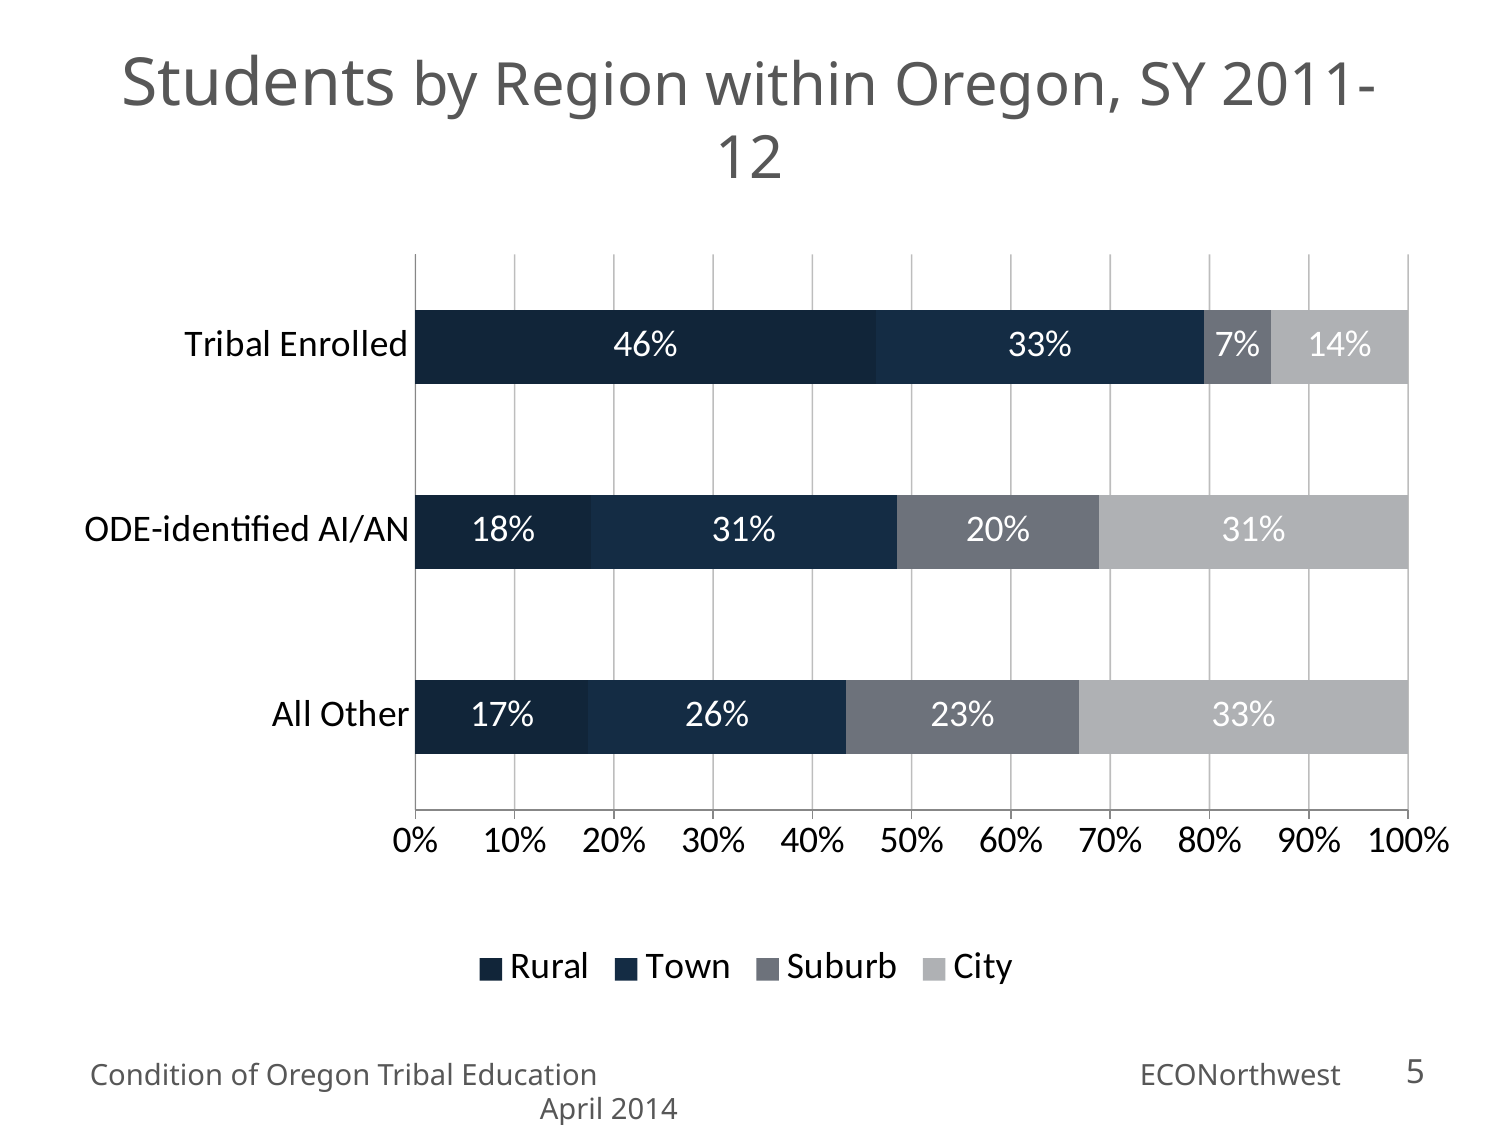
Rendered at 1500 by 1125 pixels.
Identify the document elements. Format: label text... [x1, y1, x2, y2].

chart [23, 180, 1469, 997]
title Students by Region within Oregon, SY 2011-12 [75, 31, 1425, 178]
